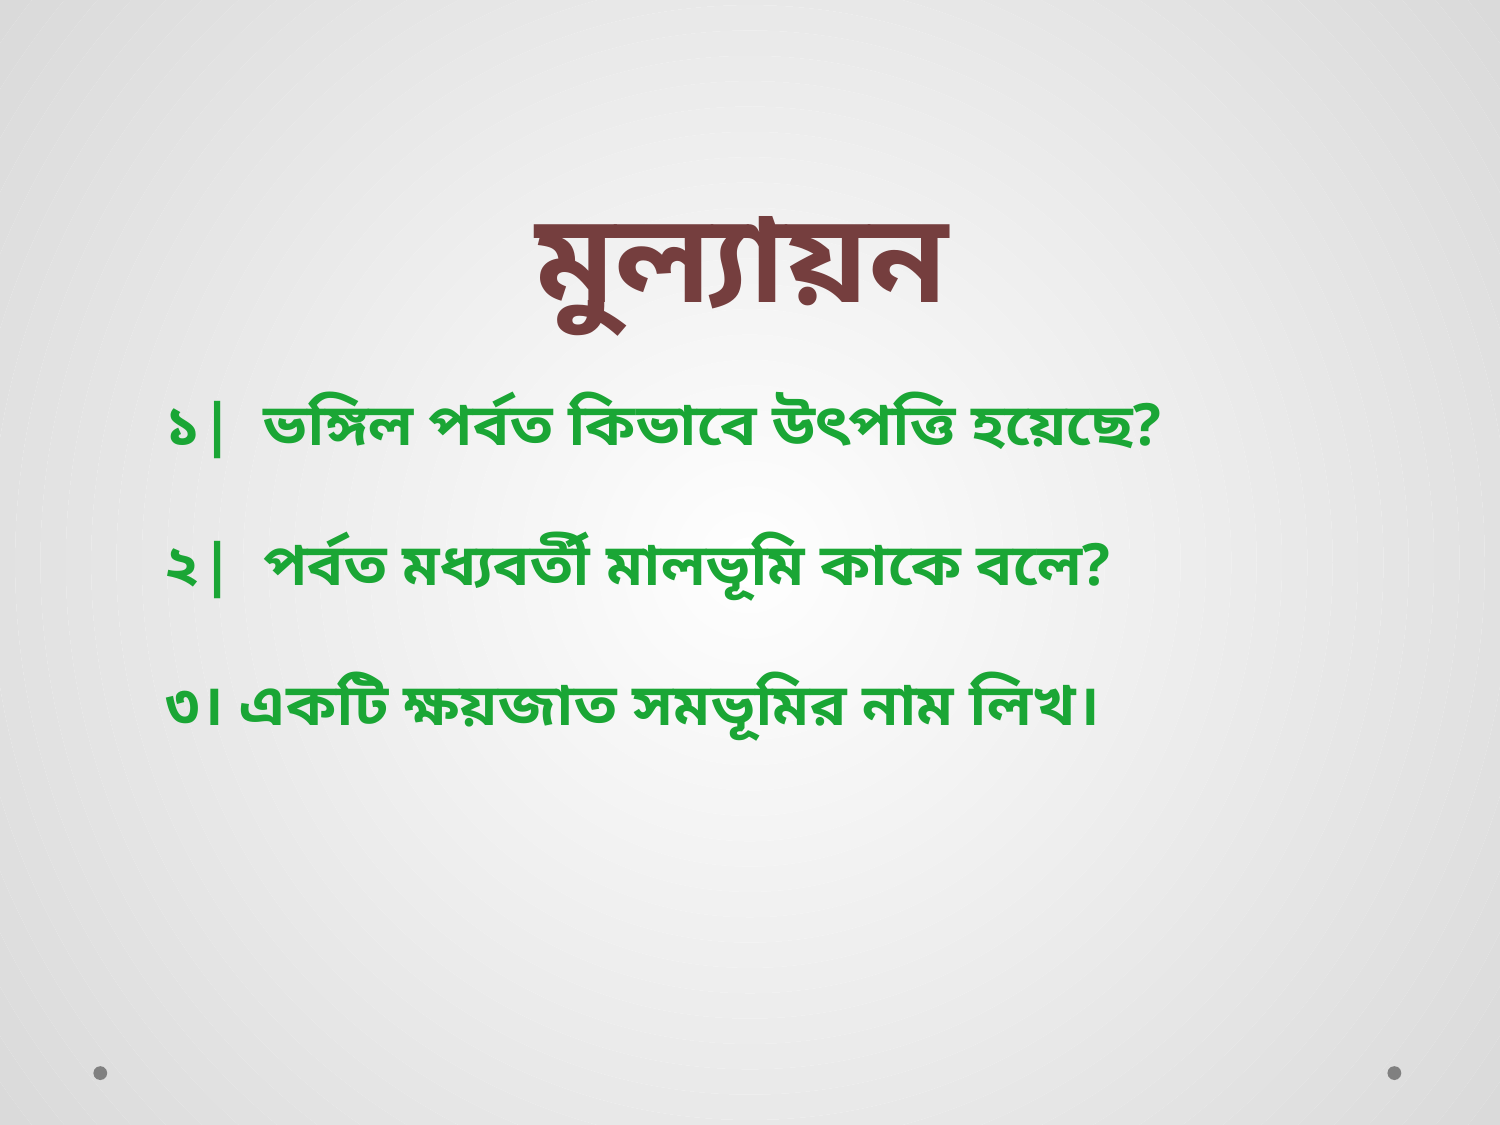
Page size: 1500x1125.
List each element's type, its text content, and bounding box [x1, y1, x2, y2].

text_box মুল্যায়ন ১| ভঙ্গিল পর্বত কিভাবে উৎপত্তি হয়েছে? ২| পর্বত মধ্যবর্তী মালভূমি কাকে বলে? ৩। একটি ক্ষয়জাত সমভূমির নাম লিখ। [150, 125, 1400, 790]
